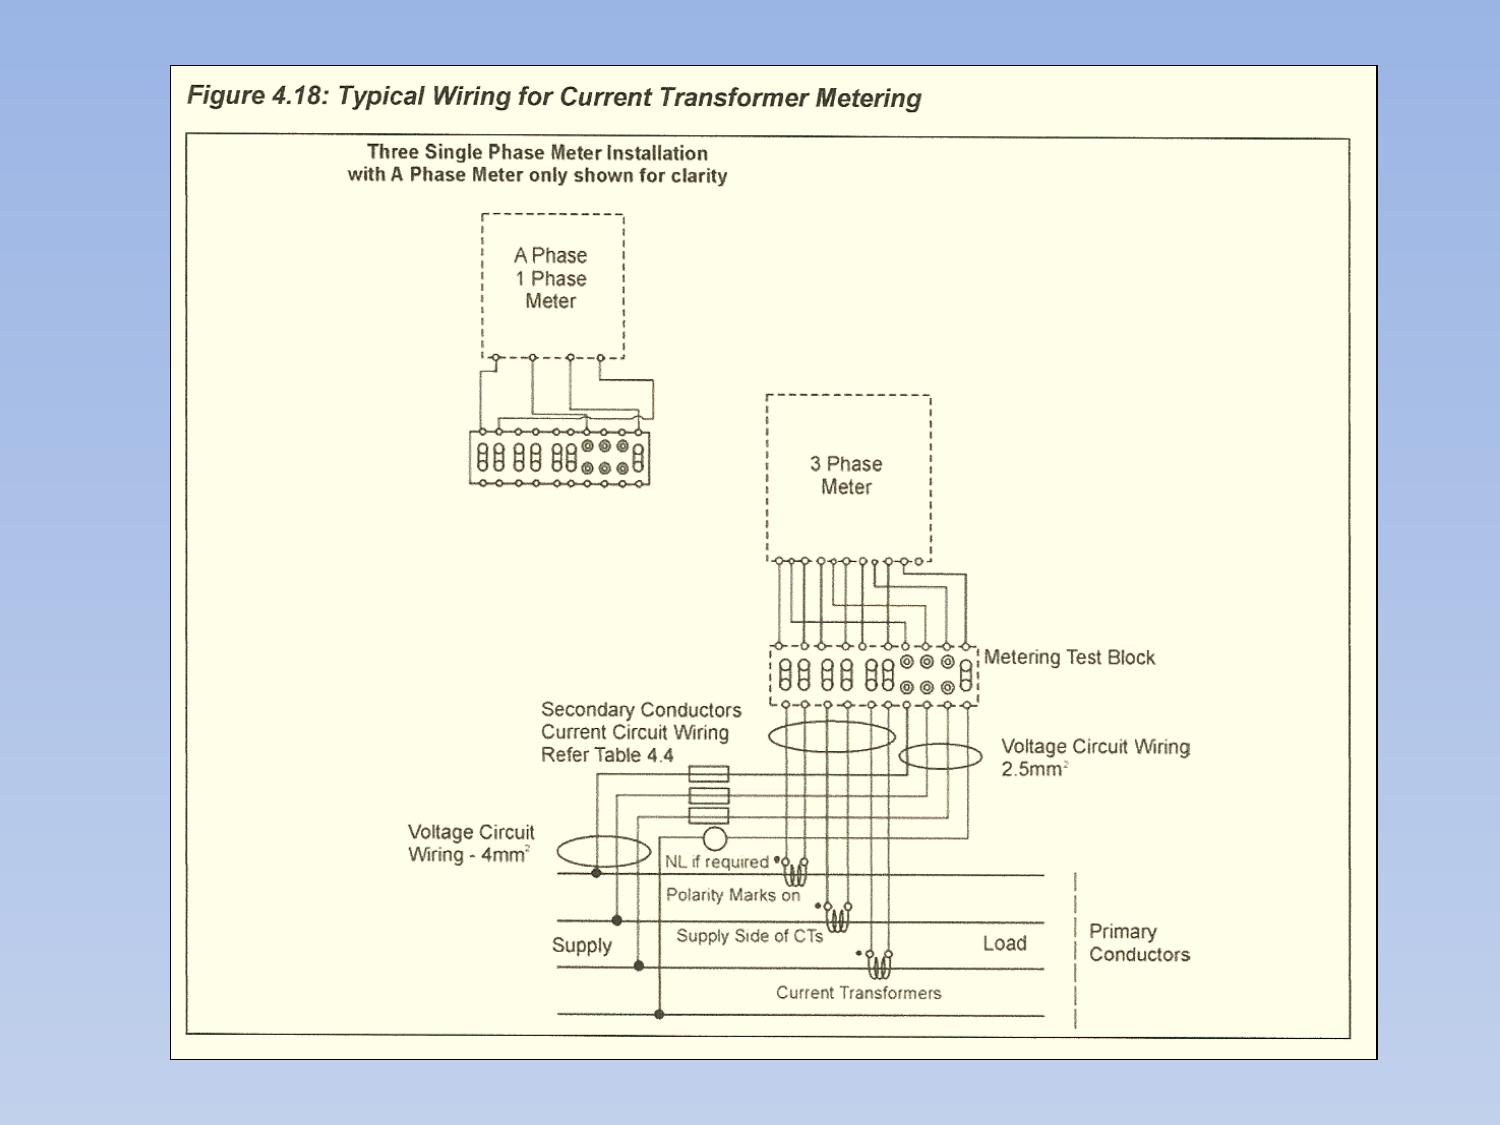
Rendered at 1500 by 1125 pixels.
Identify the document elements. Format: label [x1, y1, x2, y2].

picture [170, 66, 1377, 1059]
